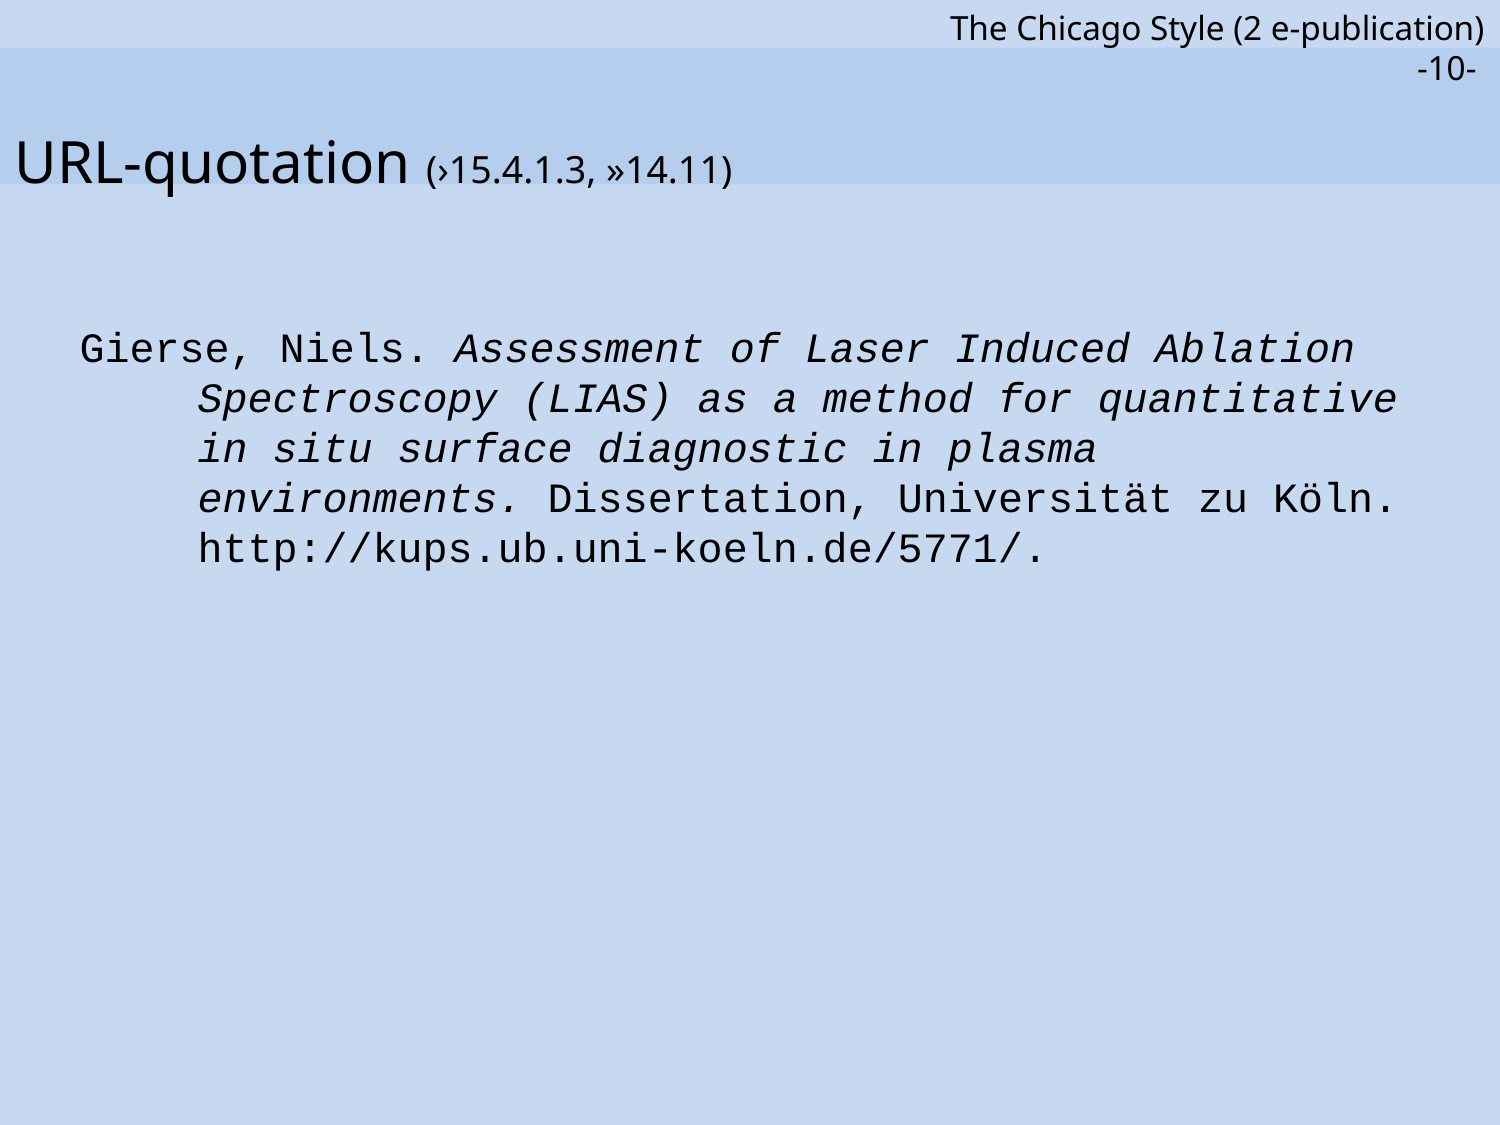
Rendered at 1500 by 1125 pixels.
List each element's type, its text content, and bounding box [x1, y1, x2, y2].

title URL-quotation (›15.4.1.3, »14.11) [0, 15, 1425, 203]
list Gierse, Niels. Assessment of Laser Induced Ablation Spectroscopy (LIAS) as a method for quantitative in situ surface diagnostic in plasma environments. Dissertation, Universität zu Köln. http://kups.ub.uni-koeln.de/5771/. [64, 255, 1415, 998]
